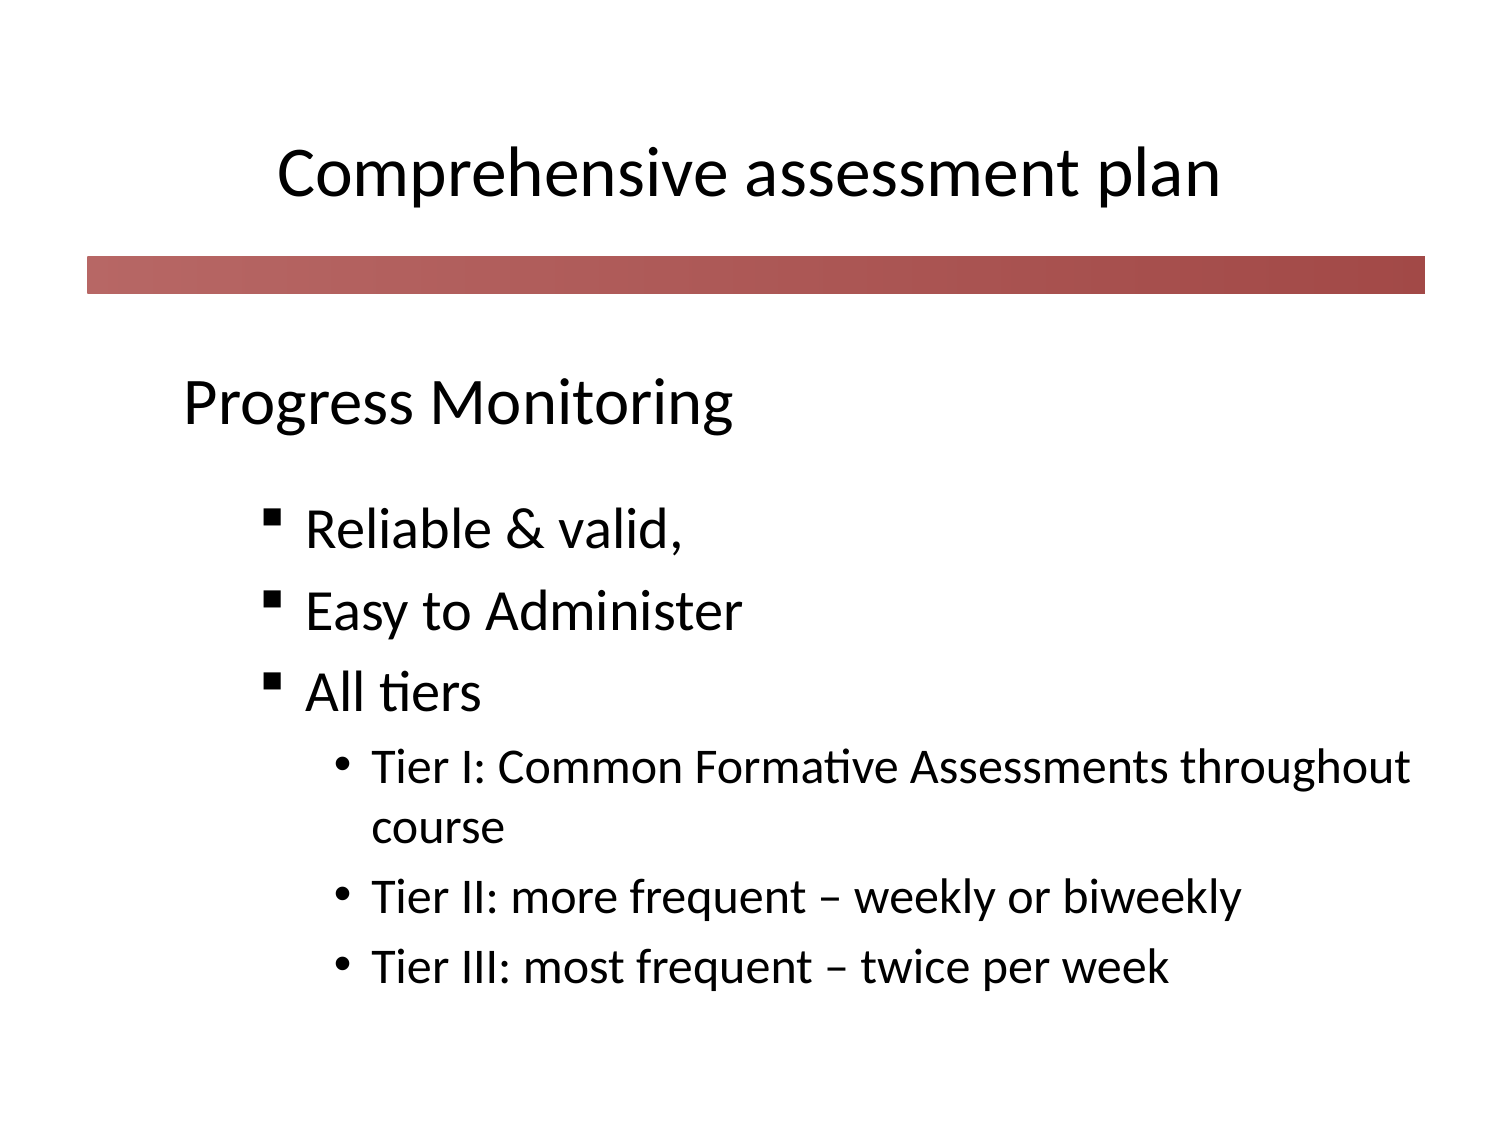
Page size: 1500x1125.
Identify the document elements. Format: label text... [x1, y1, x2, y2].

text_box [85, 254, 1427, 296]
list Progress Monitoring Reliable & valid, Easy to Administer All tiers Tier I: Common Formative Assessments throughout course Tier II: more frequent – weekly or biweekly Tier III: most frequent – twice per week [168, 350, 1500, 1093]
title Comprehensive assessment plan [75, 116, 1425, 305]
